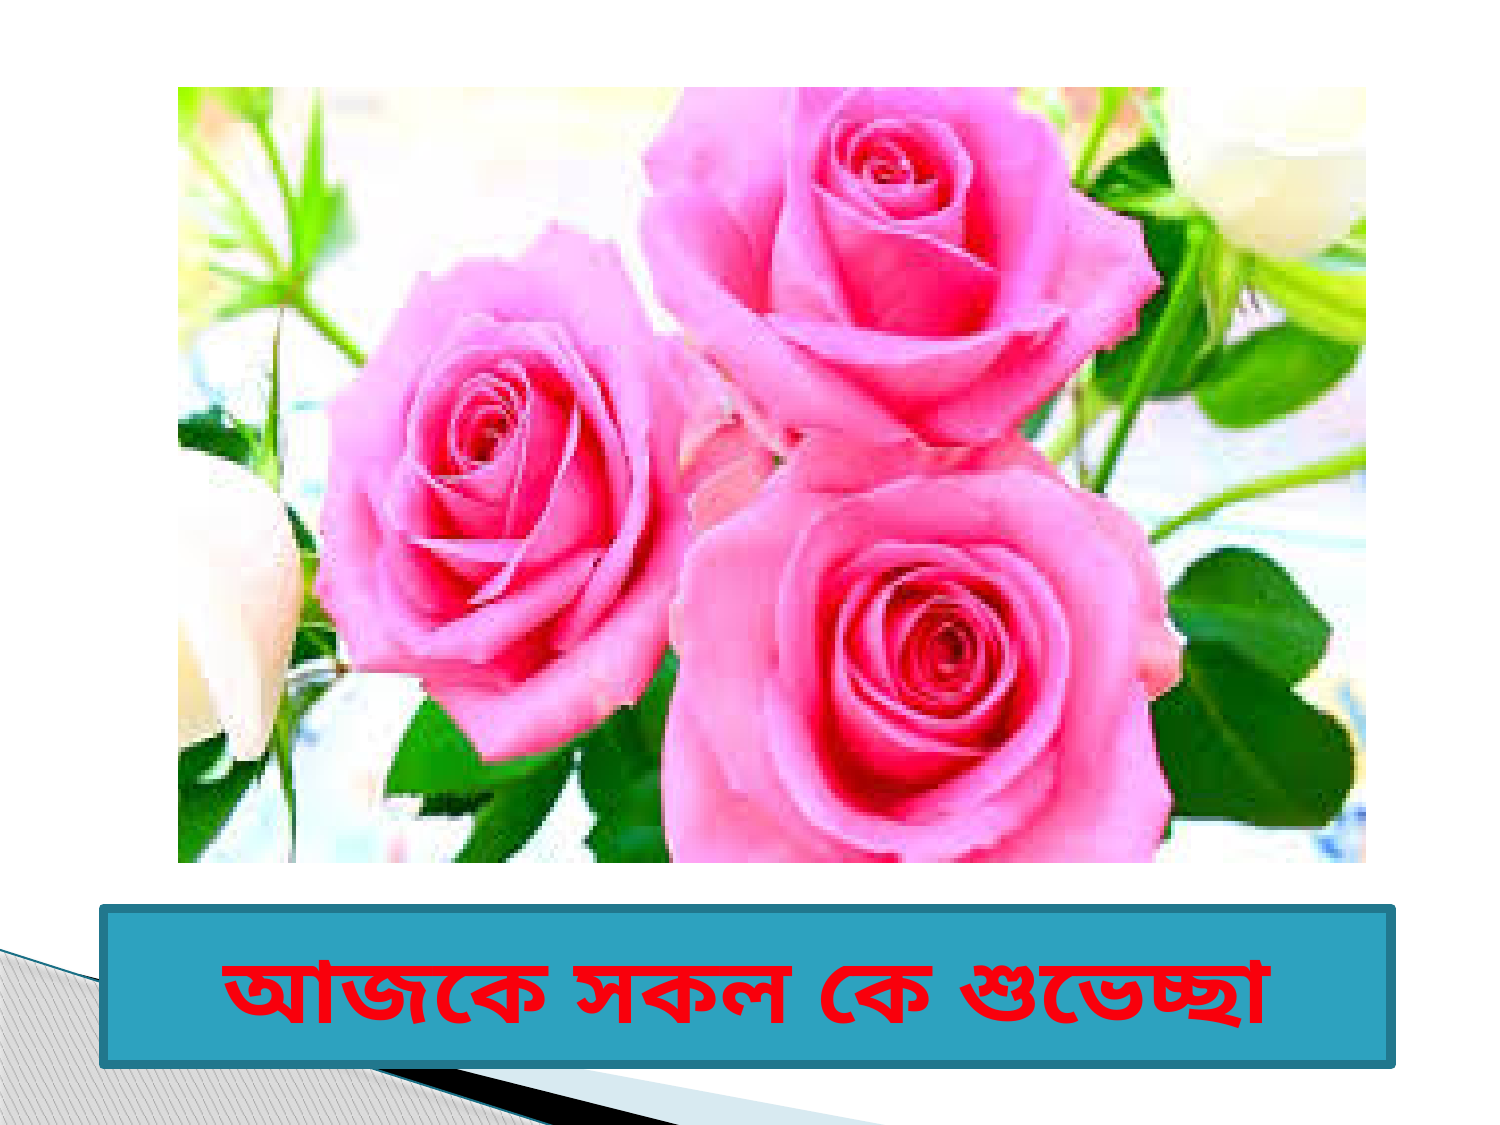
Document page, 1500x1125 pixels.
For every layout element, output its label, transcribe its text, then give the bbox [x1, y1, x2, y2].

picture [178, 87, 1366, 863]
text_box আজকে সকল কে শুভেচ্ছা [99, 904, 1396, 1069]
